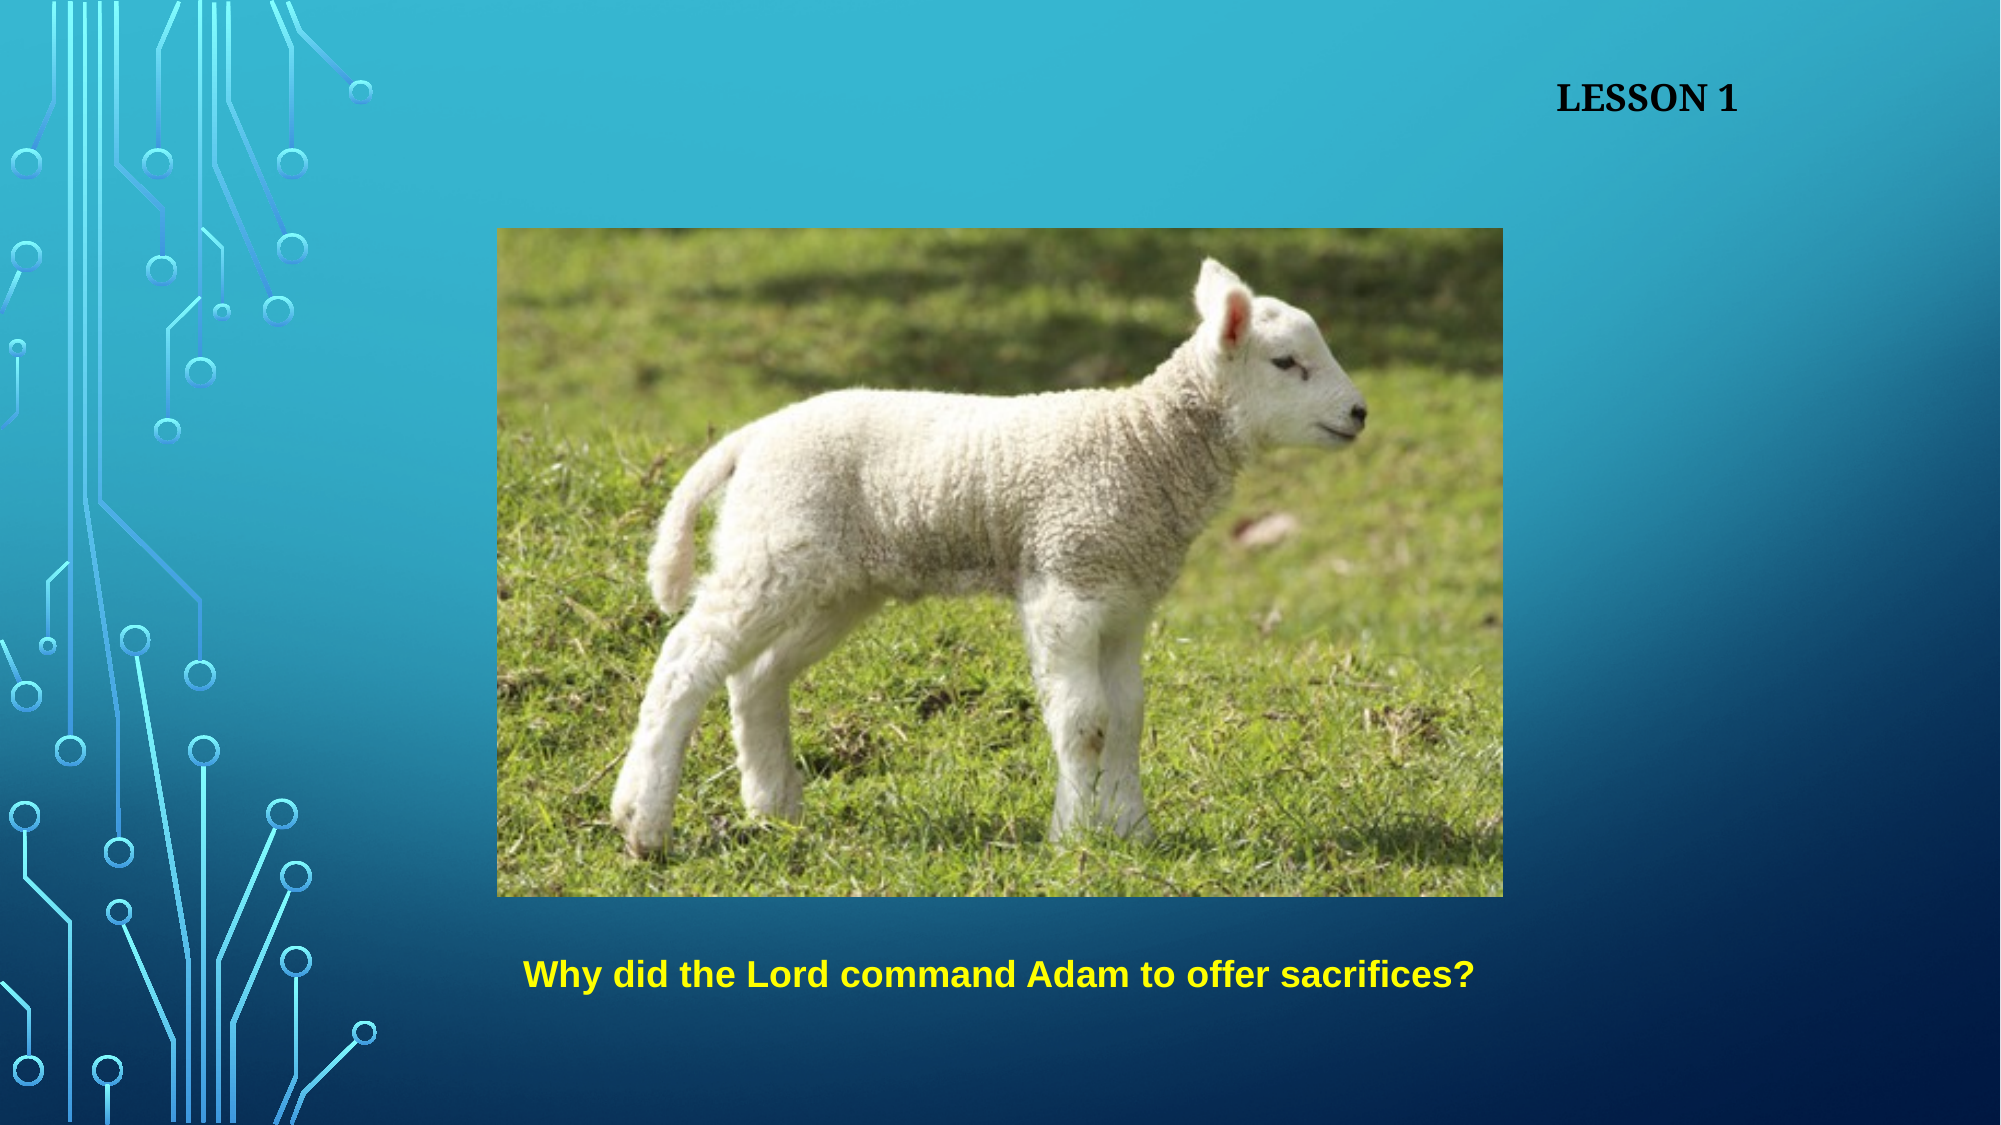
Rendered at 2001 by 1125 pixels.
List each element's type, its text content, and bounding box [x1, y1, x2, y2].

text_box LESSON 1 [1541, 66, 1850, 190]
picture [497, 227, 1503, 897]
text_box Why did the Lord command Adam to offer sacrifices? [508, 942, 1492, 1003]
